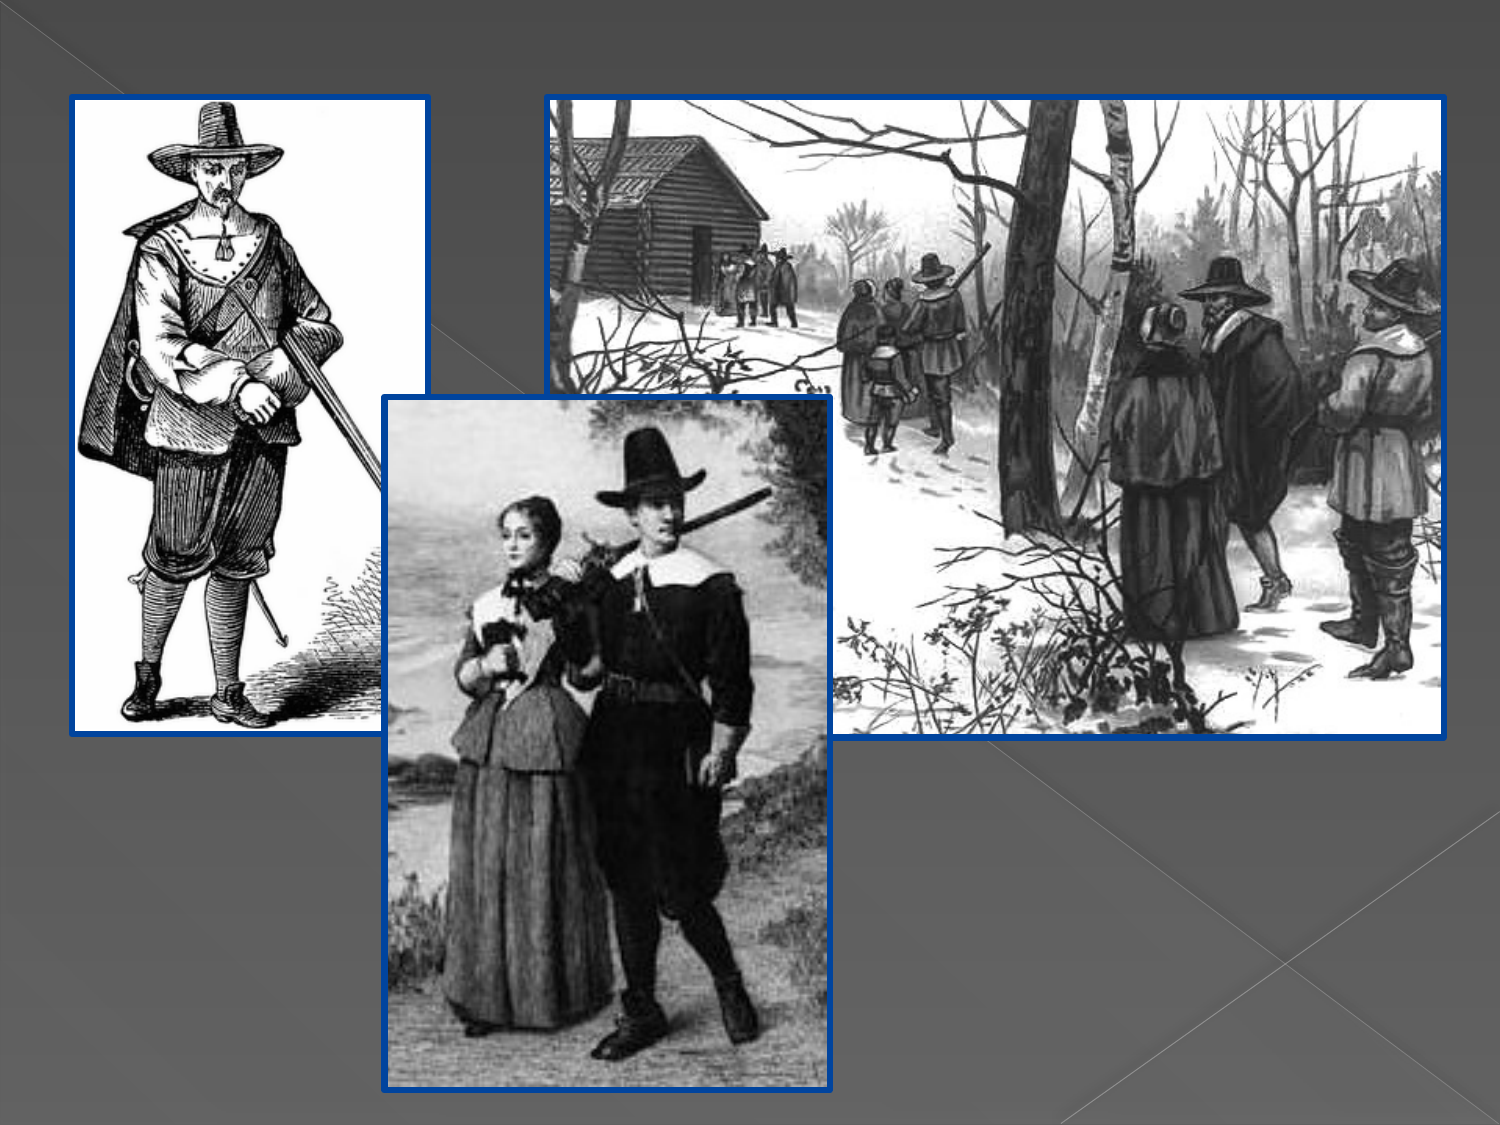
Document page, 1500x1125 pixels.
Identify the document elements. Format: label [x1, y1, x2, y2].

picture [387, 99, 1441, 1088]
list [74, 99, 426, 732]
